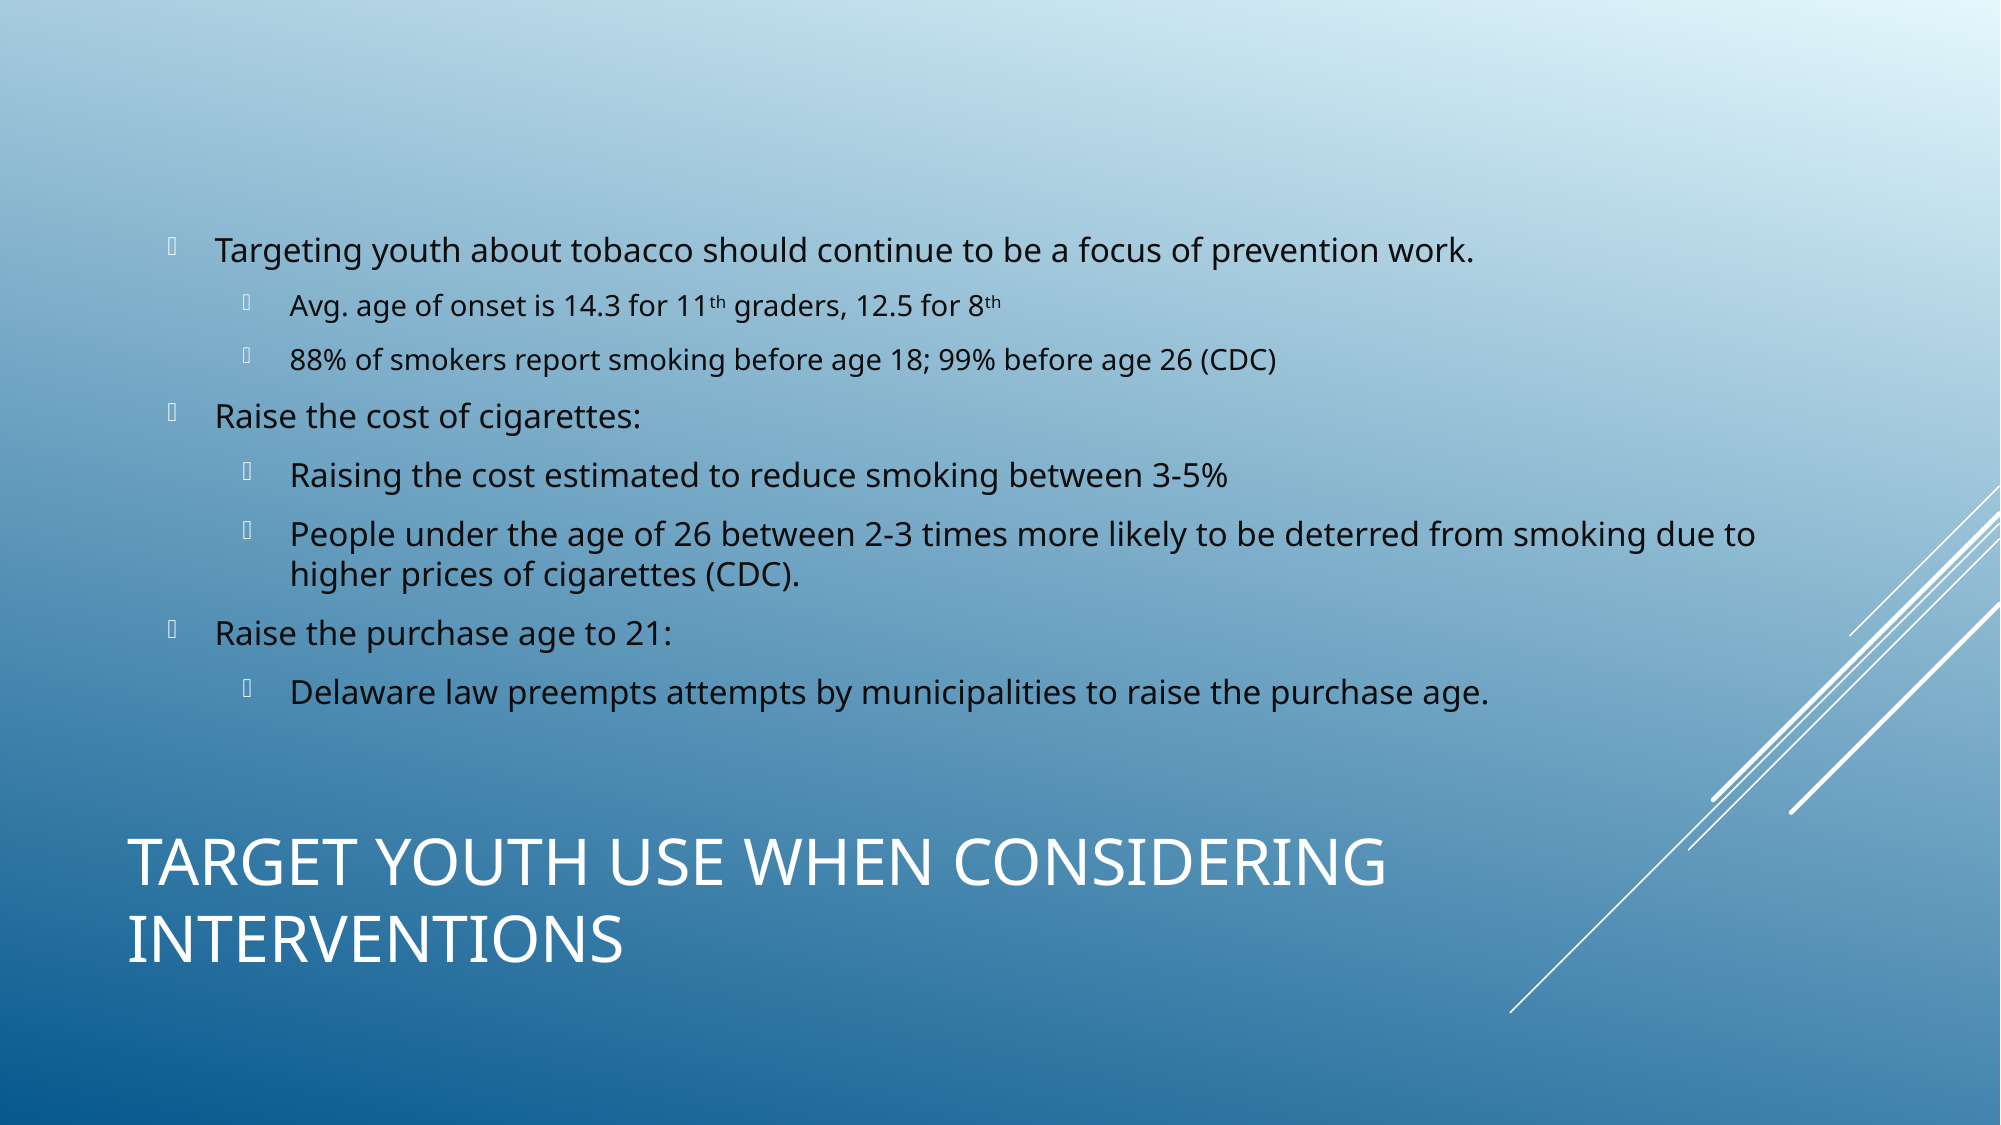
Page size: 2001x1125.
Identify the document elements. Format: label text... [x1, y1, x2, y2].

title Target youth use when considering interventions [112, 736, 1513, 984]
list Targeting youth about tobacco should continue to be a focus of prevention work. Avg. age of onset is 14.3 for 11th graders, 12.5 for 8th 88% of smokers report smoking before age 18; 99% before age 26 (CDC) Raise the cost of cigarettes: Raising the cost estimated to reduce smoking between 3-5% People under the age of 26 between 2-3 times more likely to be deterred from smoking due to higher prices of cigarettes (CDC). Raise the purchase age to 21: Delaware law preempts attempts by municipalities to raise the purchase age. [152, 215, 1882, 785]
